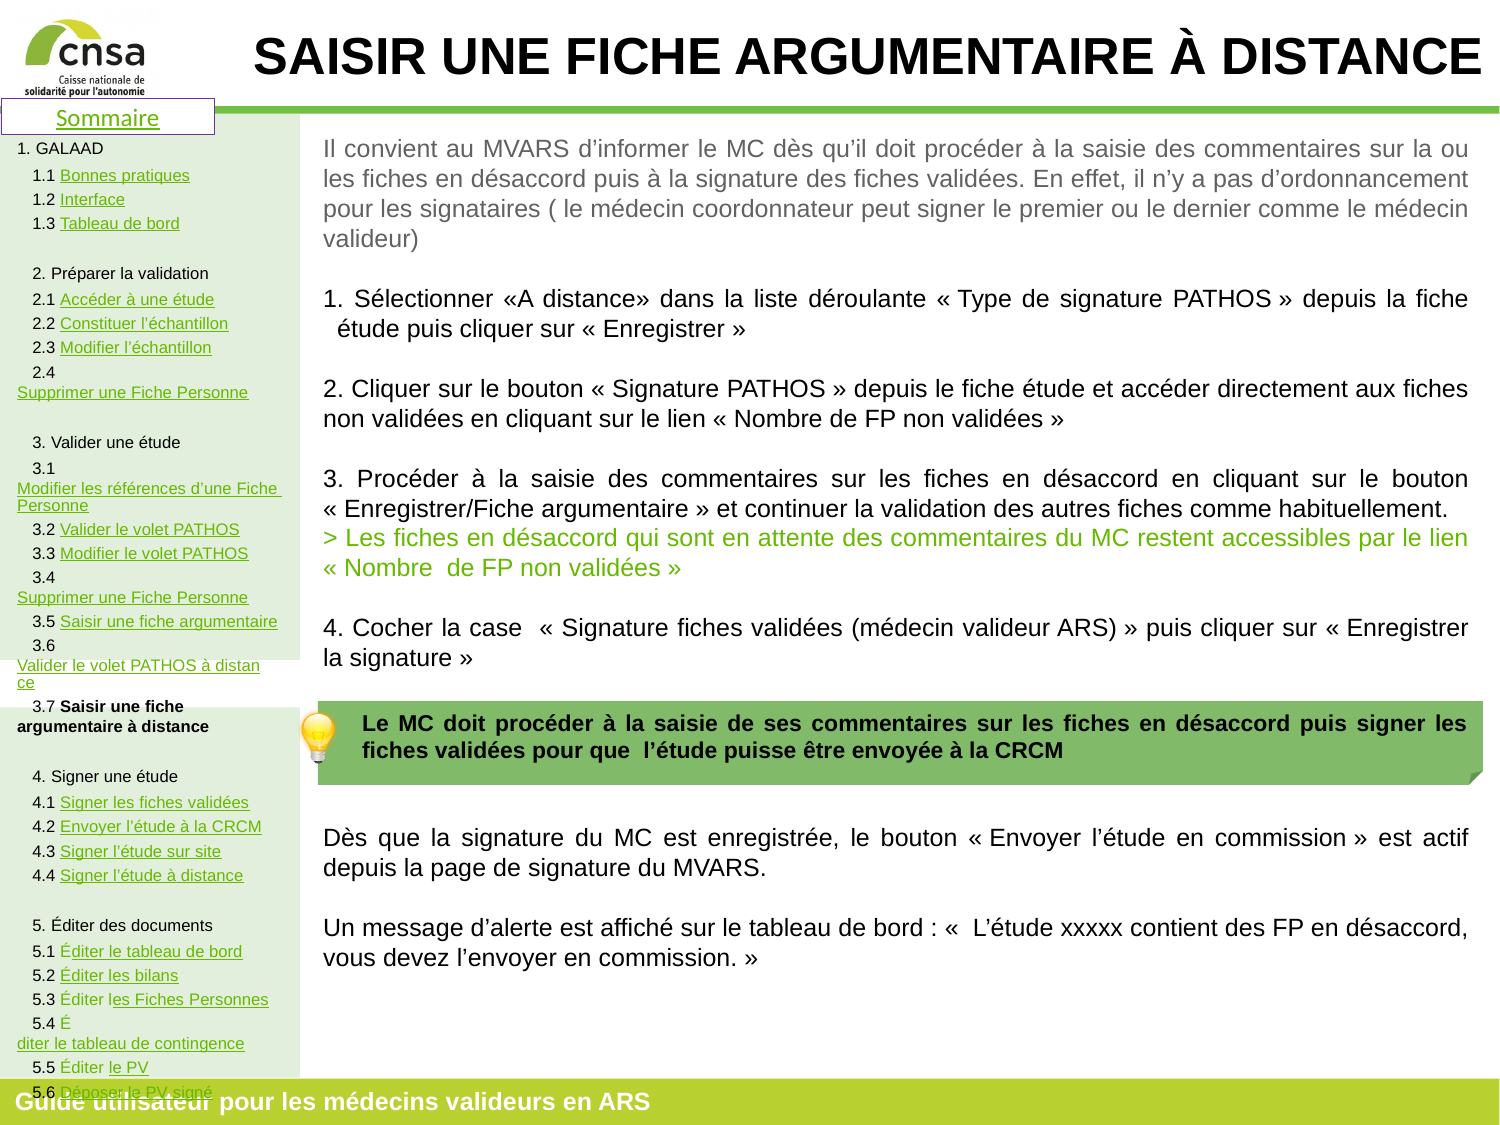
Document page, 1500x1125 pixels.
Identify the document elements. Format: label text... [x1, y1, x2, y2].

picture [290, 709, 346, 765]
text_box 1. GALAAD 1.1 Bonnes pratiques 1.2 Interface 1.3 Tableau de bord 2. Préparer la validation 2.1 Accéder à une étude 2.2 Constituer l’échantillon 2.3 Modifier l’échantillon 2.4 Supprimer une Fiche Personne 3. Valider une étude 3.1 Modifier les références d’une Fiche Personne 3.2 Valider le volet PATHOS 3.3 Modifier le volet PATHOS 3.4 Supprimer une Fiche Personne 3.5 Saisir une fiche argumentaire 3.6 Valider le volet PATHOS à distance 3.7 Saisir une fiche argumentaire à distance 4. Signer une étude 4.1 Signer les fiches validées 4.2 Envoyer l’étude à la CRCM 4.3 Signer l’étude sur site 4.4 Signer l’étude à distance 5. Éditer des documents 5.1 Éditer le tableau de bord 5.2 Éditer les bilans 5.3 Éditer les Fiches Personnes 5.4 Éditer le tableau de contingence 5.5 Éditer le PV 5.6 Déposer le PV signé [0, 138, 302, 1103]
picture [15, 6, 160, 98]
text_box Le MC doit procéder à la saisie de ses commentaires sur les fiches en désaccord puis signer les fiches validées pour que l’étude puisse être envoyée à la CRCM [317, 701, 1483, 785]
text_box Il convient au MVARS d’informer le MC dès qu’il doit procéder à la saisie des commentaires sur la ou les fiches en désaccord puis à la signature des fiches validées. En effet, il n’y a pas d’ordonnancement pour les signataires ( le médecin coordonnateur peut signer le premier ou le dernier comme le médecin valideur) Sélectionner «A distance» dans la liste déroulante « Type de signature PATHOS » depuis la fiche étude puis cliquer sur « Enregistrer » 2. Cliquer sur le bouton « Signature PATHOS » depuis le fiche étude et accéder directement aux fiches non validées en cliquant sur le lien « Nombre de FP non validées » 3. Procéder à la saisie des commentaires sur les fiches en désaccord en cliquant sur le bouton « Enregistrer/Fiche argumentaire » et continuer la validation des autres fiches comme habituellement. > Les fiches en désaccord qui sont en attente des commentaires du MC restent accessibles par le lien « Nombre de FP non validées » 4. Cocher la case « Signature fiches validées (médecin valideur ARS) » puis cliquer sur « Enregistrer la signature » Dès que la signature du MC est enregistrée, le bouton « Envoyer l’étude en commission » est actif depuis la page de signature du MVARS. Un message d’alerte est affiché sur le tableau de bord : « L’étude xxxxx contient des FP en désaccord, vous devez l’envoyer en commission. » [308, 125, 1486, 1059]
text_box SAISIR UNE FICHE ARGUMENTAIRE À DISTANCE [253, 24, 1500, 90]
text_box Sommaire [1, 98, 214, 135]
